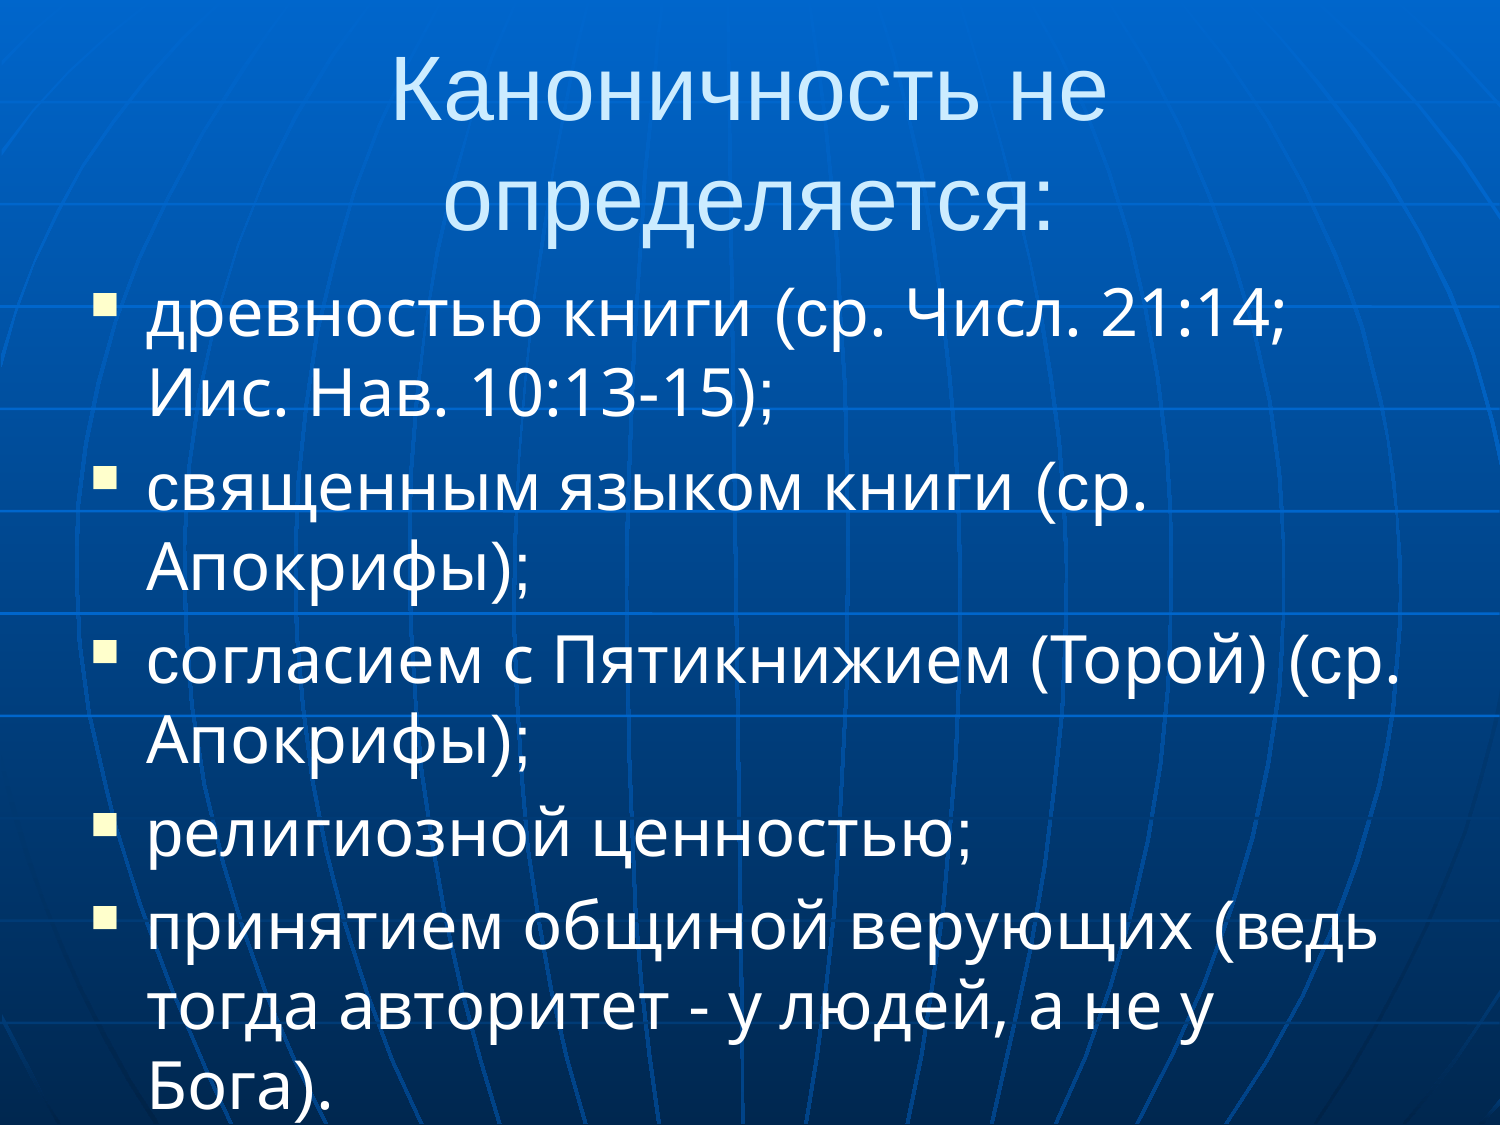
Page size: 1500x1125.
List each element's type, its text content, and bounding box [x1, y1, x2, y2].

title Каноничность не определяется: [74, 45, 1426, 233]
list древностью книги (ср. Числ. 21:14; Иис. Нав. 10:13-15); священным языком книги (ср. Апокрифы); согласием с Пятикнижием (Торой) (ср. Апокрифы); религиозной ценностью; принятием общиной верующих (ведь тогда авторитет - у людей, а не у Бога). [74, 262, 1426, 1006]
